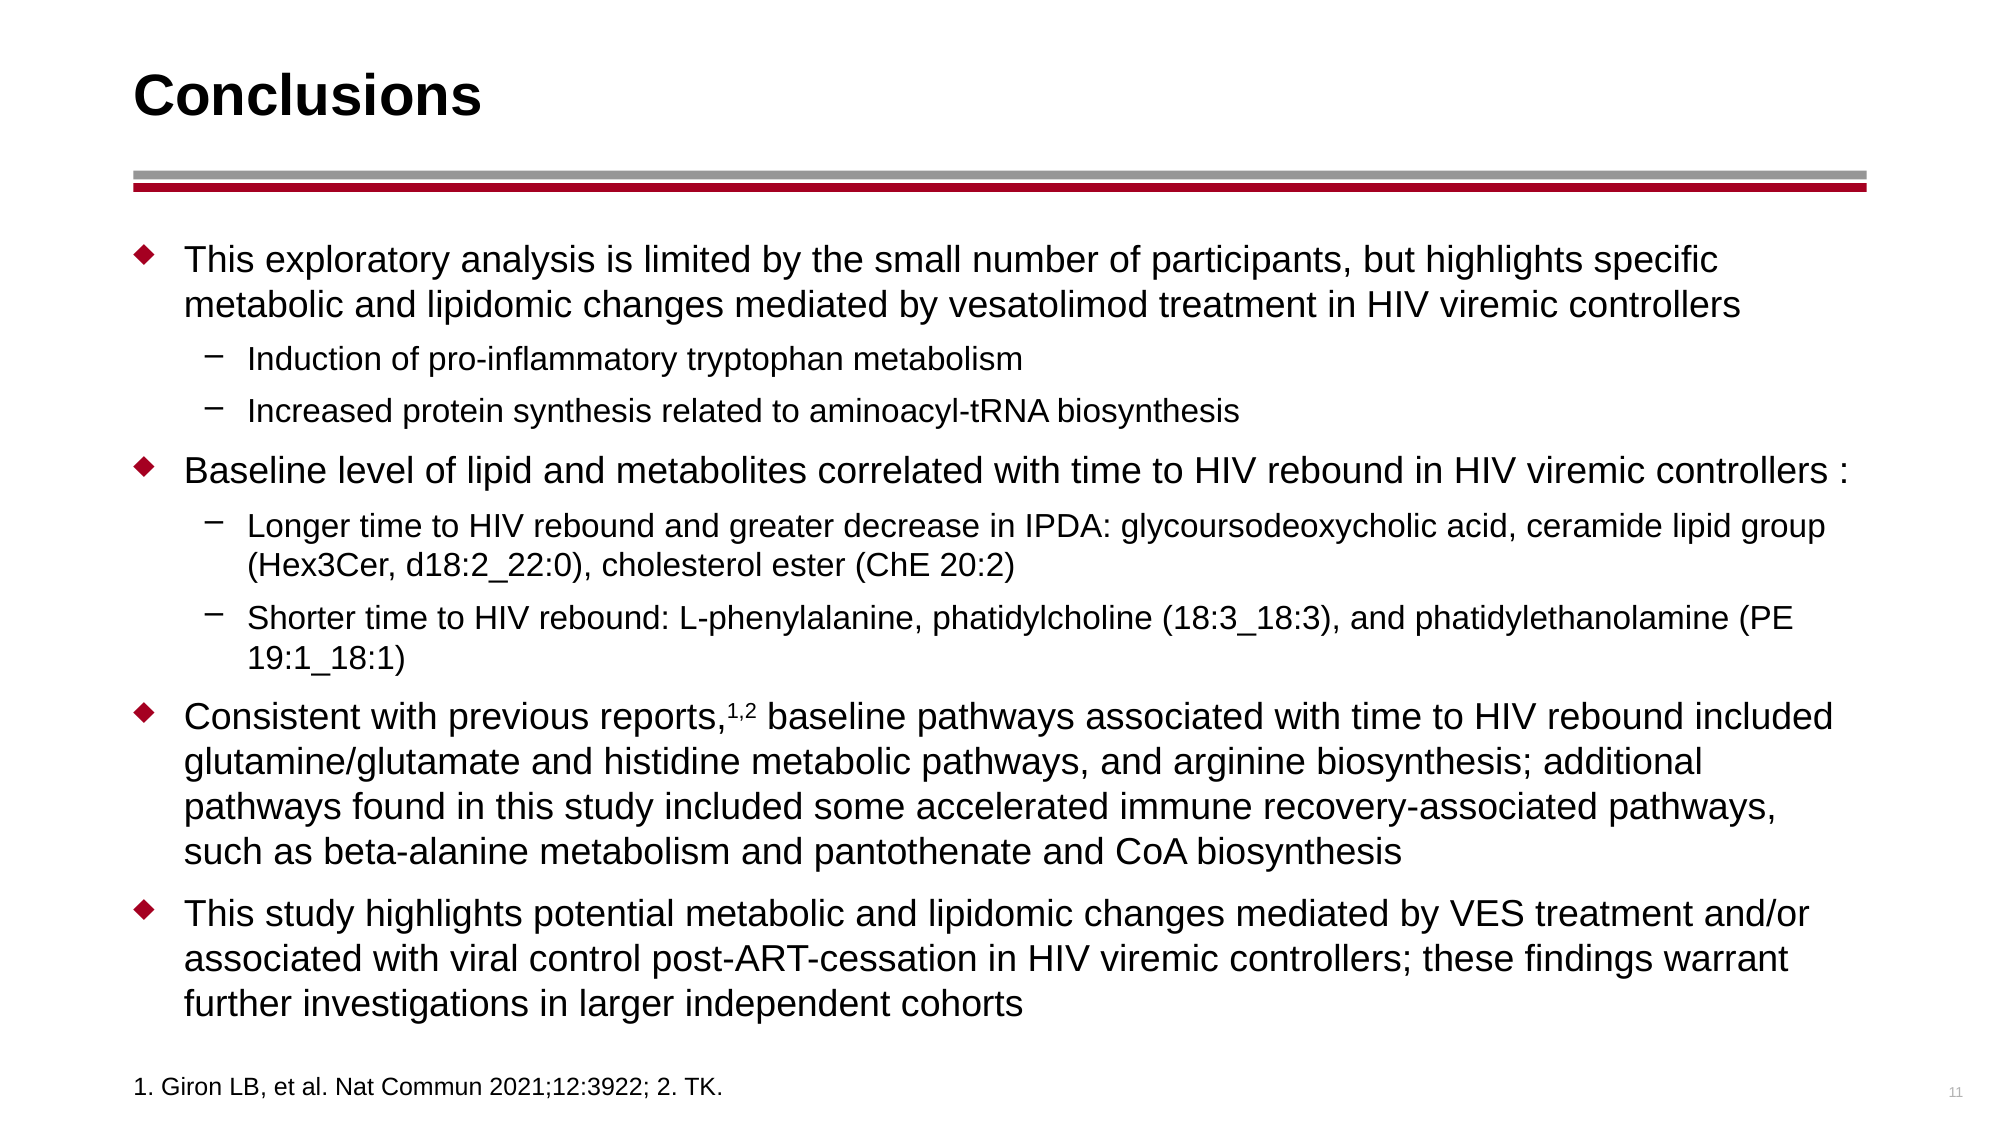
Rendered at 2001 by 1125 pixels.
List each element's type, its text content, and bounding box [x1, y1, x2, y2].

list 1. Giron LB, et al. Nat Commun 2021;12:3922; 2. TK. [133, 1069, 1867, 1101]
slide_number 11 [1866, 1040, 1964, 1100]
title Conclusions [133, 27, 1867, 157]
list This exploratory analysis is limited by the small number of participants, but highlights specific metabolic and lipidomic changes mediated by vesatolimod treatment in HIV viremic controllers Induction of pro-inflammatory tryptophan metabolism Increased protein synthesis related to aminoacyl-tRNA biosynthesis Baseline level of lipid and metabolites correlated with time to HIV rebound in HIV viremic controllers : Longer time to HIV rebound and greater decrease in IPDA: glycoursodeoxycholic acid, ceramide lipid group (Hex3Cer, d18:2_22:0), cholesterol ester (ChE 20:2) Shorter time to HIV rebound: L-phenylalanine, phatidylcholine (18:3_18:3), and phatidylethanolamine (PE 19:1_18:1) Consistent with previous reports,1,2 baseline pathways associated with time to HIV rebound included glutamine/glutamate and histidine metabolic pathways, and arginine biosynthesis; additional pathways found in this study included some accelerated immune recovery-associated pathways, such as beta-alanine metabolism and pantothenate and CoA biosynthesis This study highlights potential metabolic and lipidomic changes mediated by VES treatment and/or associated with viral control post-ART-cessation in HIV viremic controllers; these findings warrant further investigations in larger independent cohorts [133, 226, 1867, 1057]
